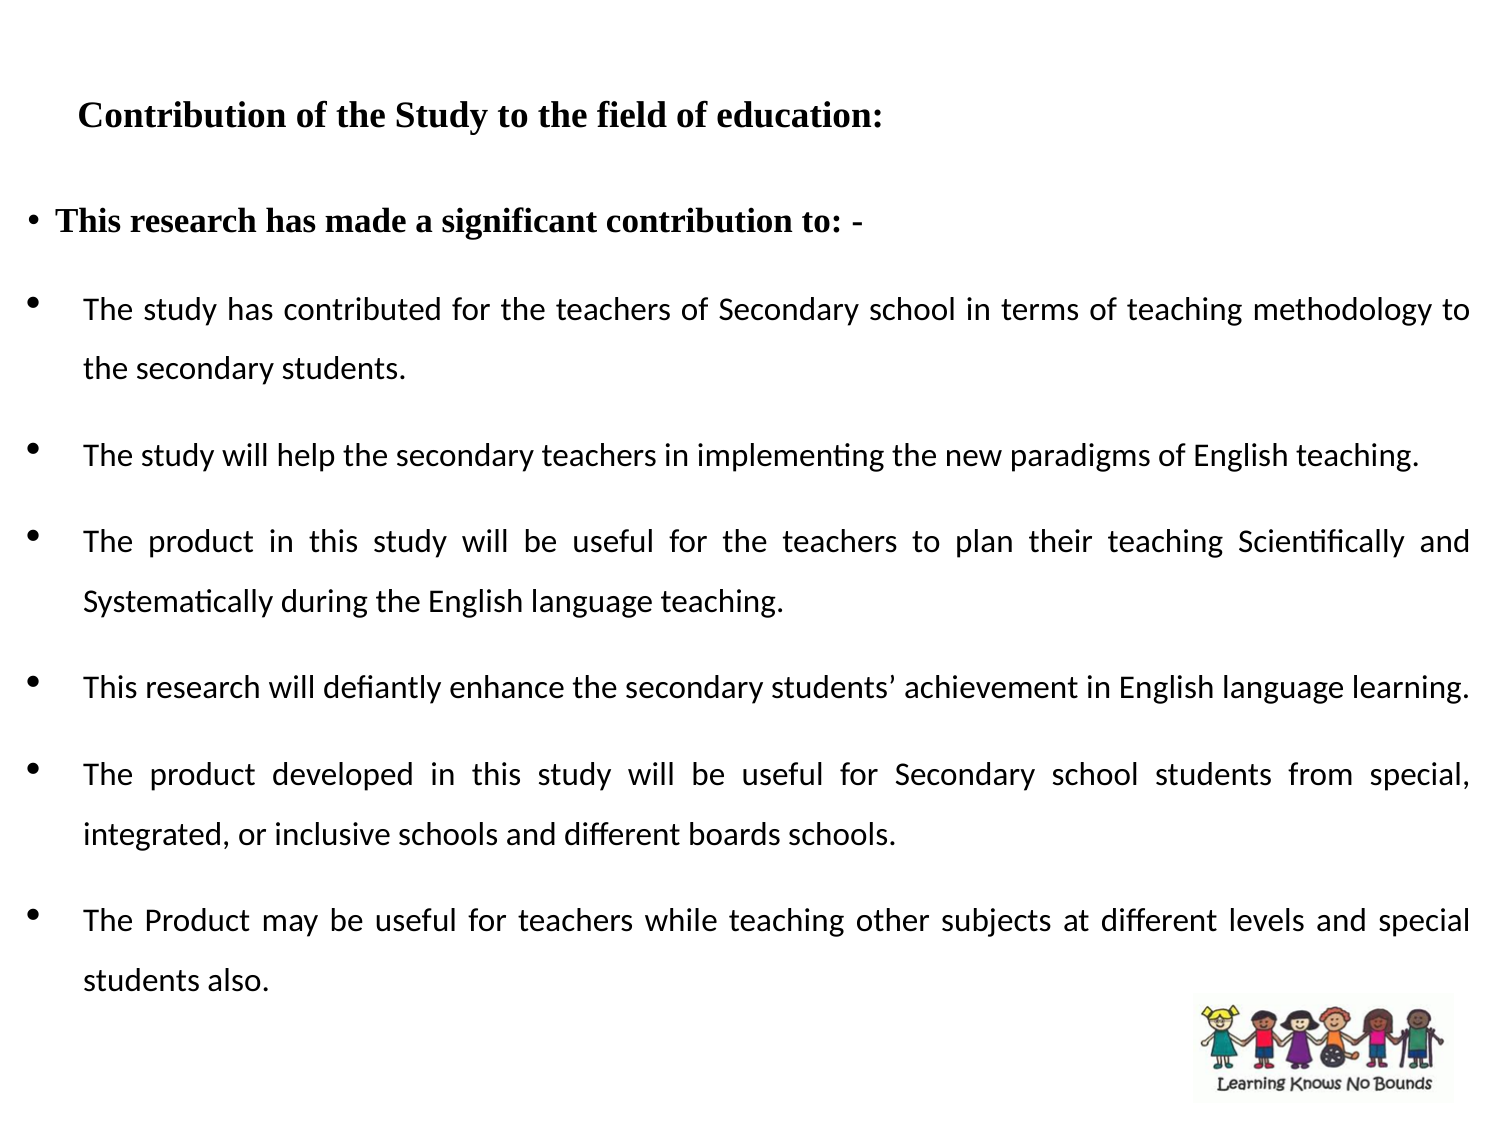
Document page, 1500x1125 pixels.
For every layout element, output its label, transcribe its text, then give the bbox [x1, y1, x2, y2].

list This research has made a significant contribution to: - The study has contributed for the teachers of Secondary school in terms of teaching methodology to the secondary students. The study will help the secondary teachers in implementing the new paradigms of English teaching. The product in this study will be useful for the teachers to plan their teaching Scientifically and Systematically during the English language teaching. This research will defiantly enhance the secondary students’ achievement in English language learning. The product developed in this study will be useful for Secondary school students from special, integrated, or inclusive schools and different boards schools. The Product may be useful for teachers while teaching other subjects at different levels and special students also. [12, 187, 1488, 1063]
title Contribution of the Study to the field of education: [62, 87, 1500, 188]
picture [1193, 1063, 1454, 1103]
